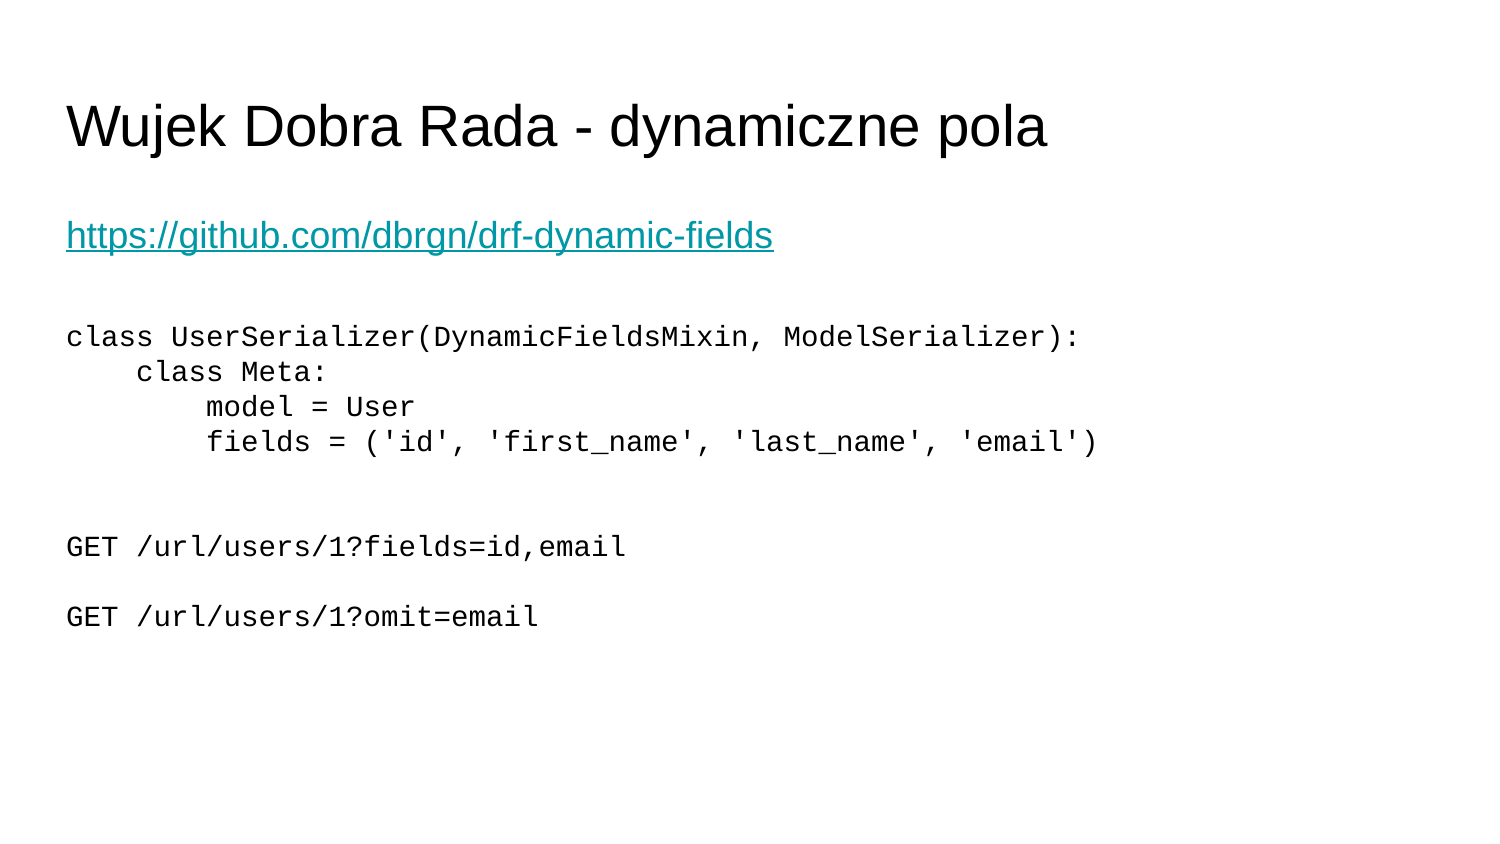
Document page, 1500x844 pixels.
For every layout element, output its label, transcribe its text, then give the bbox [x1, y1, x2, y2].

title Wujek Dobra Rada - dynamiczne pola [51, 72, 1449, 167]
list https://github.com/dbrgn/drf-dynamic-fields [51, 189, 1449, 302]
text_box class UserSerializer(DynamicFieldsMixin, ModelSerializer): class Meta: model = User fields = ('id', 'first_name', 'last_name', 'email') GET /url/users/1?fields=id,email GET /url/users/1?omit=email [51, 302, 1449, 750]
